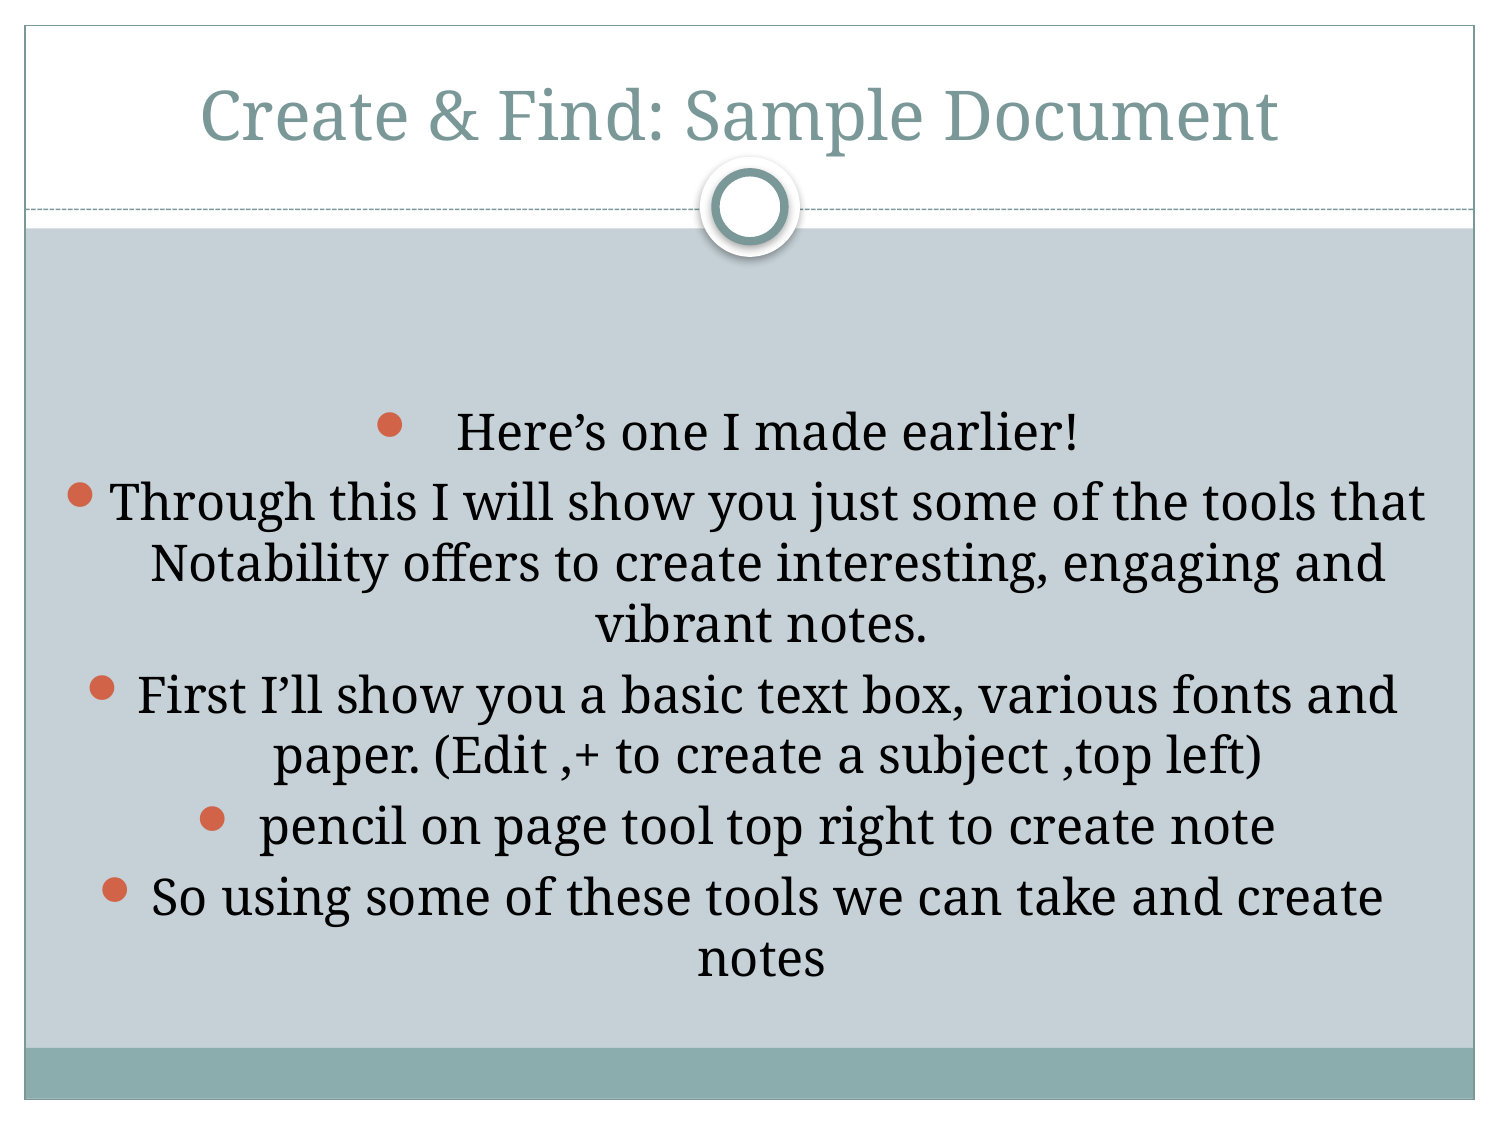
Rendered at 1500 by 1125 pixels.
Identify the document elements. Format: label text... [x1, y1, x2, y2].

list Here’s one I made earlier! Through this I will show you just some of the tools that Notability offers to create interesting, engaging and vibrant notes. First I’ll show you a basic text box, various fonts and paper. (Edit ,+ to create a subject ,top left) pencil on page tool top right to create note So using some of these tools we can take and create notes [49, 250, 1445, 1001]
title Create & Find: Sample Document [49, 37, 1450, 162]
